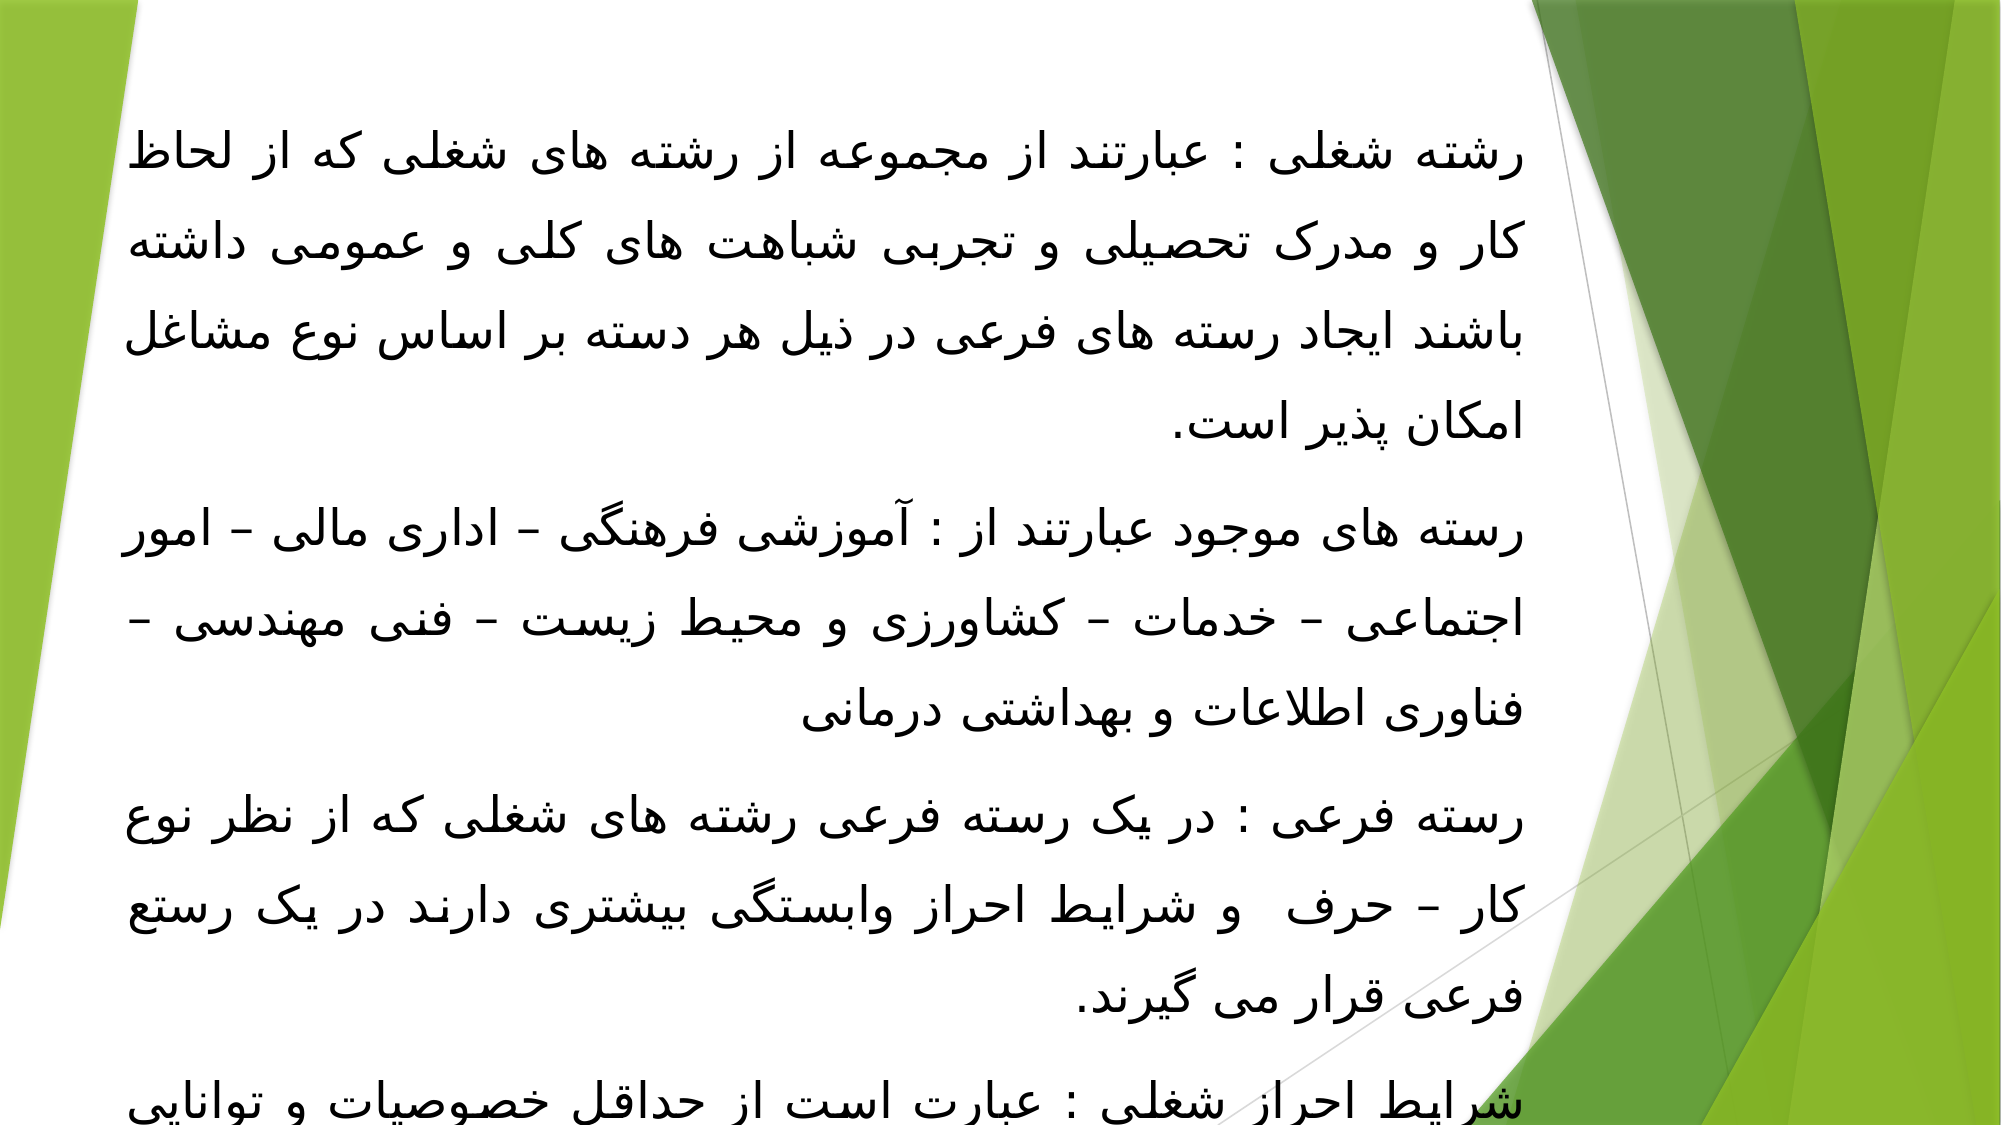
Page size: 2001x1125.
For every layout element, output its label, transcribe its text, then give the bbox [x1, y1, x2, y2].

text_box رشته شغلی : عبارتند از مجموعه از رشته های شغلی که از لحاظ کار و مدرک تحصیلی و تجربی شباهت های کلی و عمومی داشته باشند ایجاد رسته های فرعی در ذیل هر دسته بر اساس نوع مشاغل امکان پذیر است. رسته های موجود عبارتند از : آموزشی فرهنگی – اداری مالی – امور اجتماعی – خدمات – کشاورزی و محیط زیست – فنی مهندسی – فناوری اطلاعات و بهداشتی درمانی رسته فرعی : در یک رسته فرعی رشته های شغلی که از نظر نوع کار – حرف و شرایط احراز وابستگی بیشتری دارند در یک رستع فرعی قرار می گیرند. شرایط احراز شغلی : عبارت است از حداقل خصوصیات و توانایی های لازم اعم از تحصیلات – مهارت ها – تجربه و دوره های آموزشی مورد نیاز که برای انجام وظایف و قبول مسئولیت های یک شغل لازم است. [107, 81, 1541, 1125]
